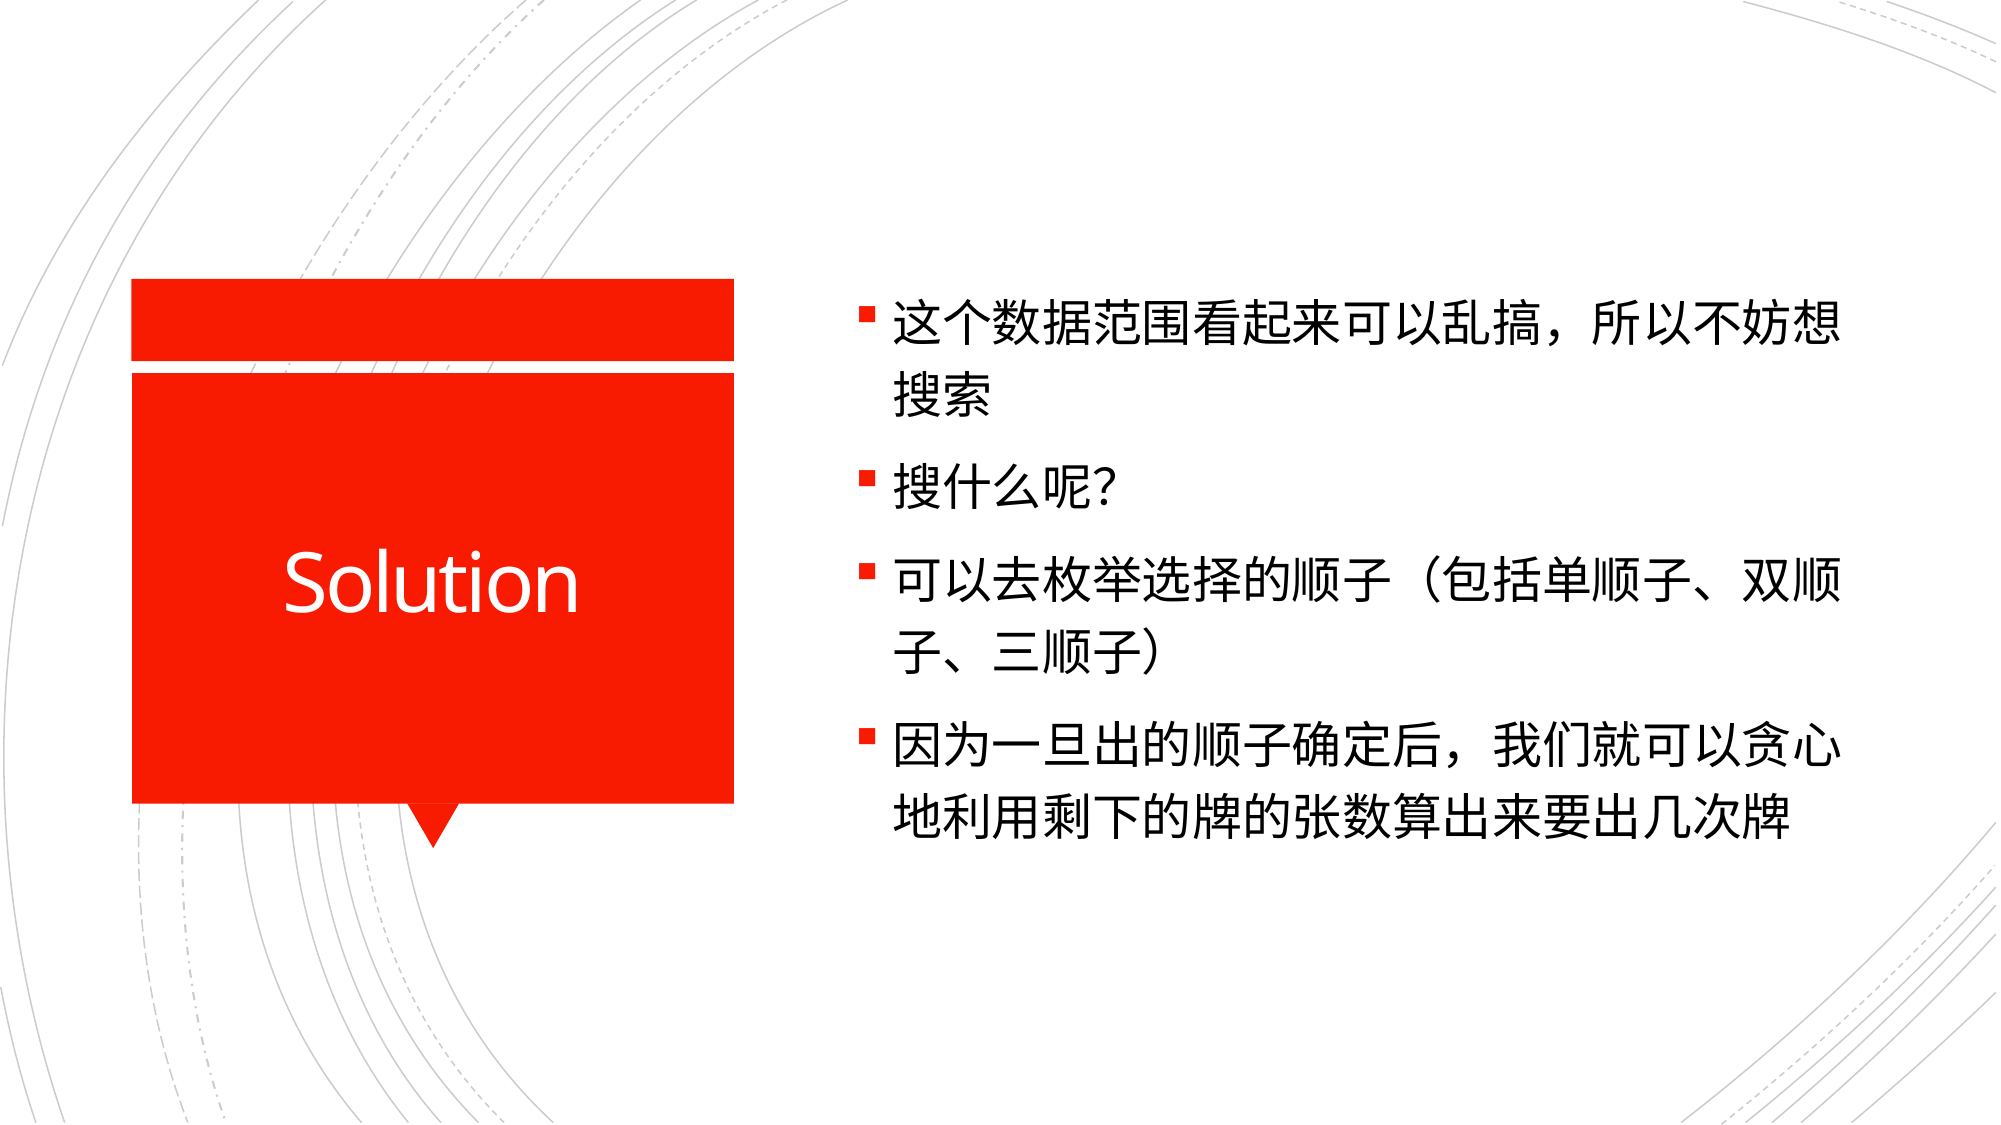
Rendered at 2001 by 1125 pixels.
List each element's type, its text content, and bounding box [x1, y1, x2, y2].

list 这个数据范围看起来可以乱搞，所以不妨想搜索 搜什么呢？ 可以去枚举选择的顺子（包括单顺子、双顺子、三顺子） 因为一旦出的顺子确定后，我们就可以贪心地利用剩下的牌的张数算出来要出几次牌 [839, 131, 1871, 993]
title Solution [145, 385, 720, 789]
